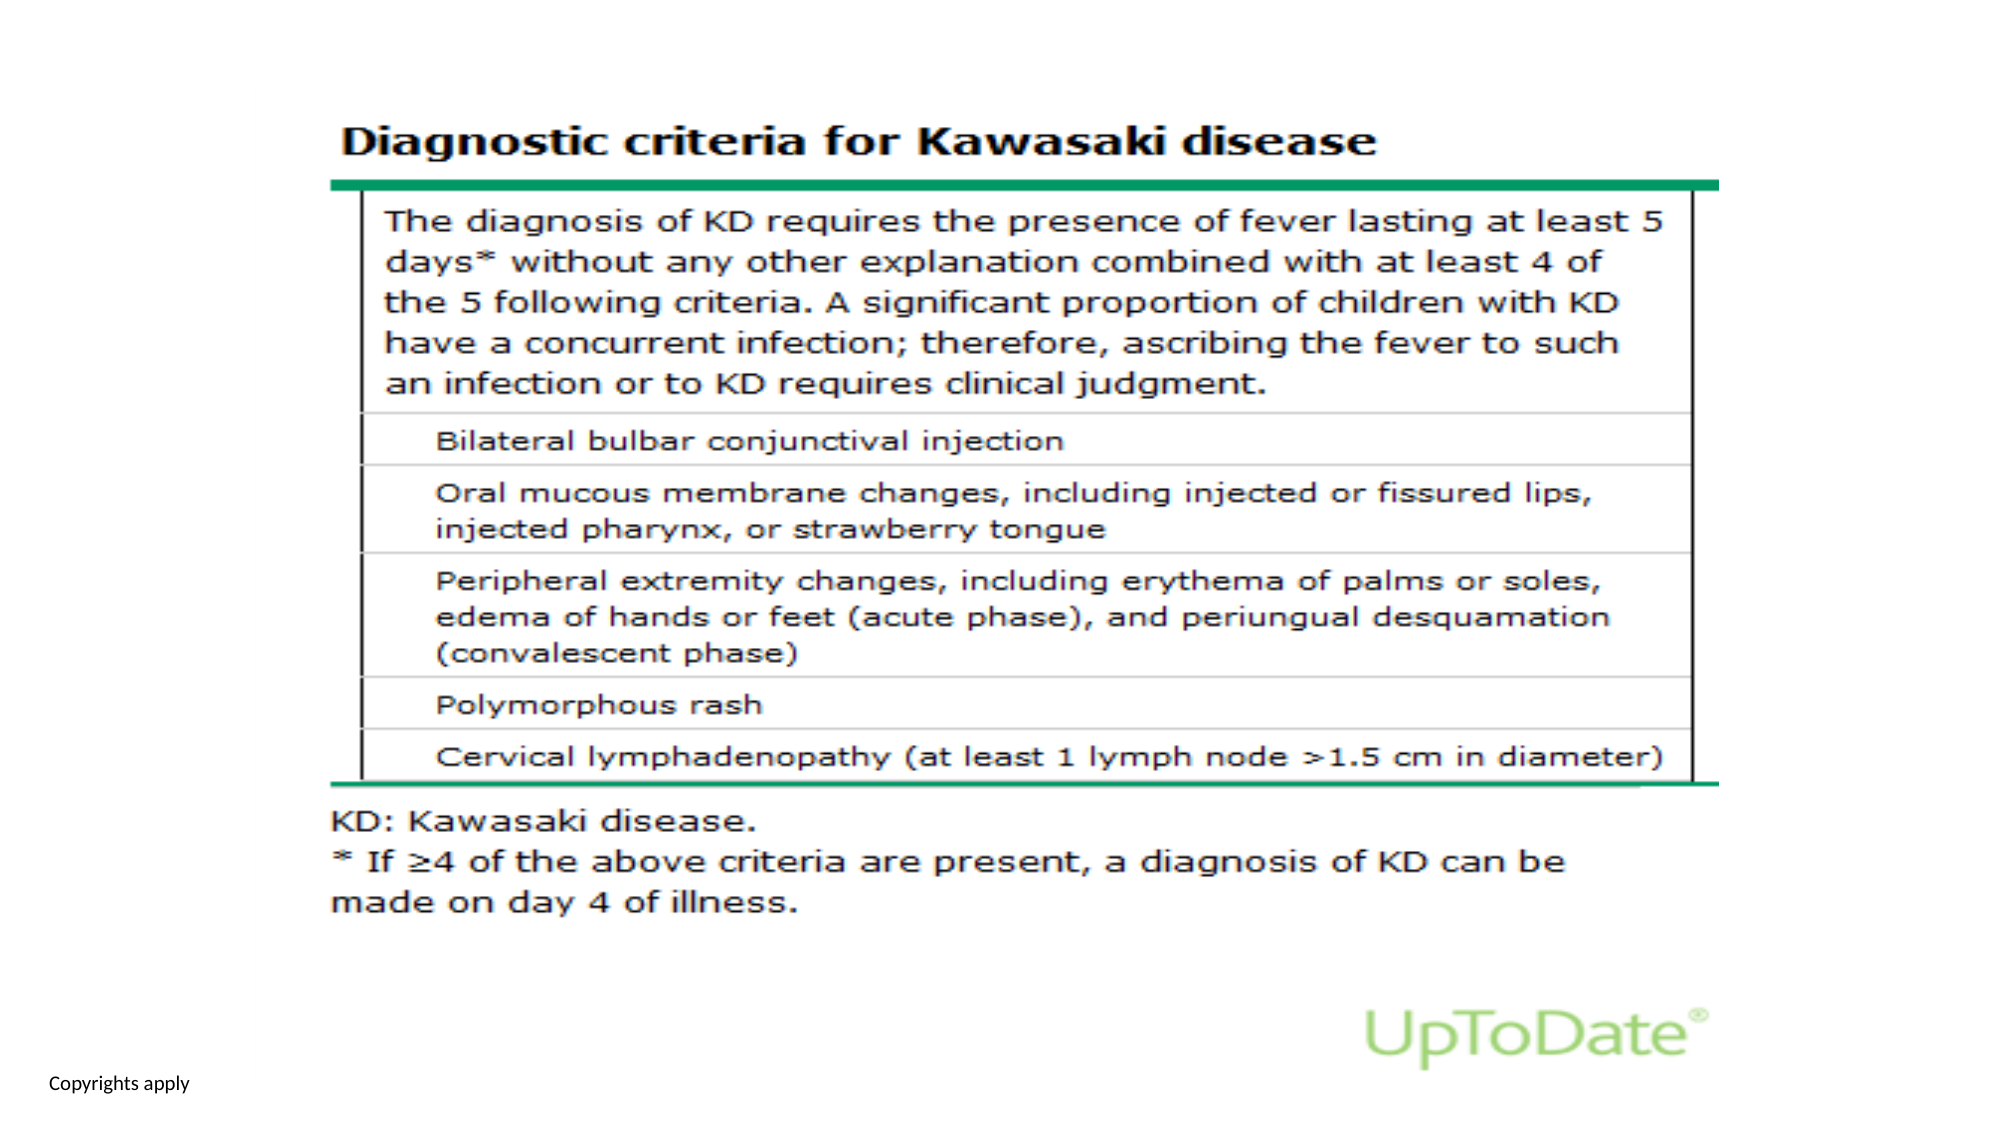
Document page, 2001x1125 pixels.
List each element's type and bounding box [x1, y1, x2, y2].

picture [254, 81, 1719, 1080]
